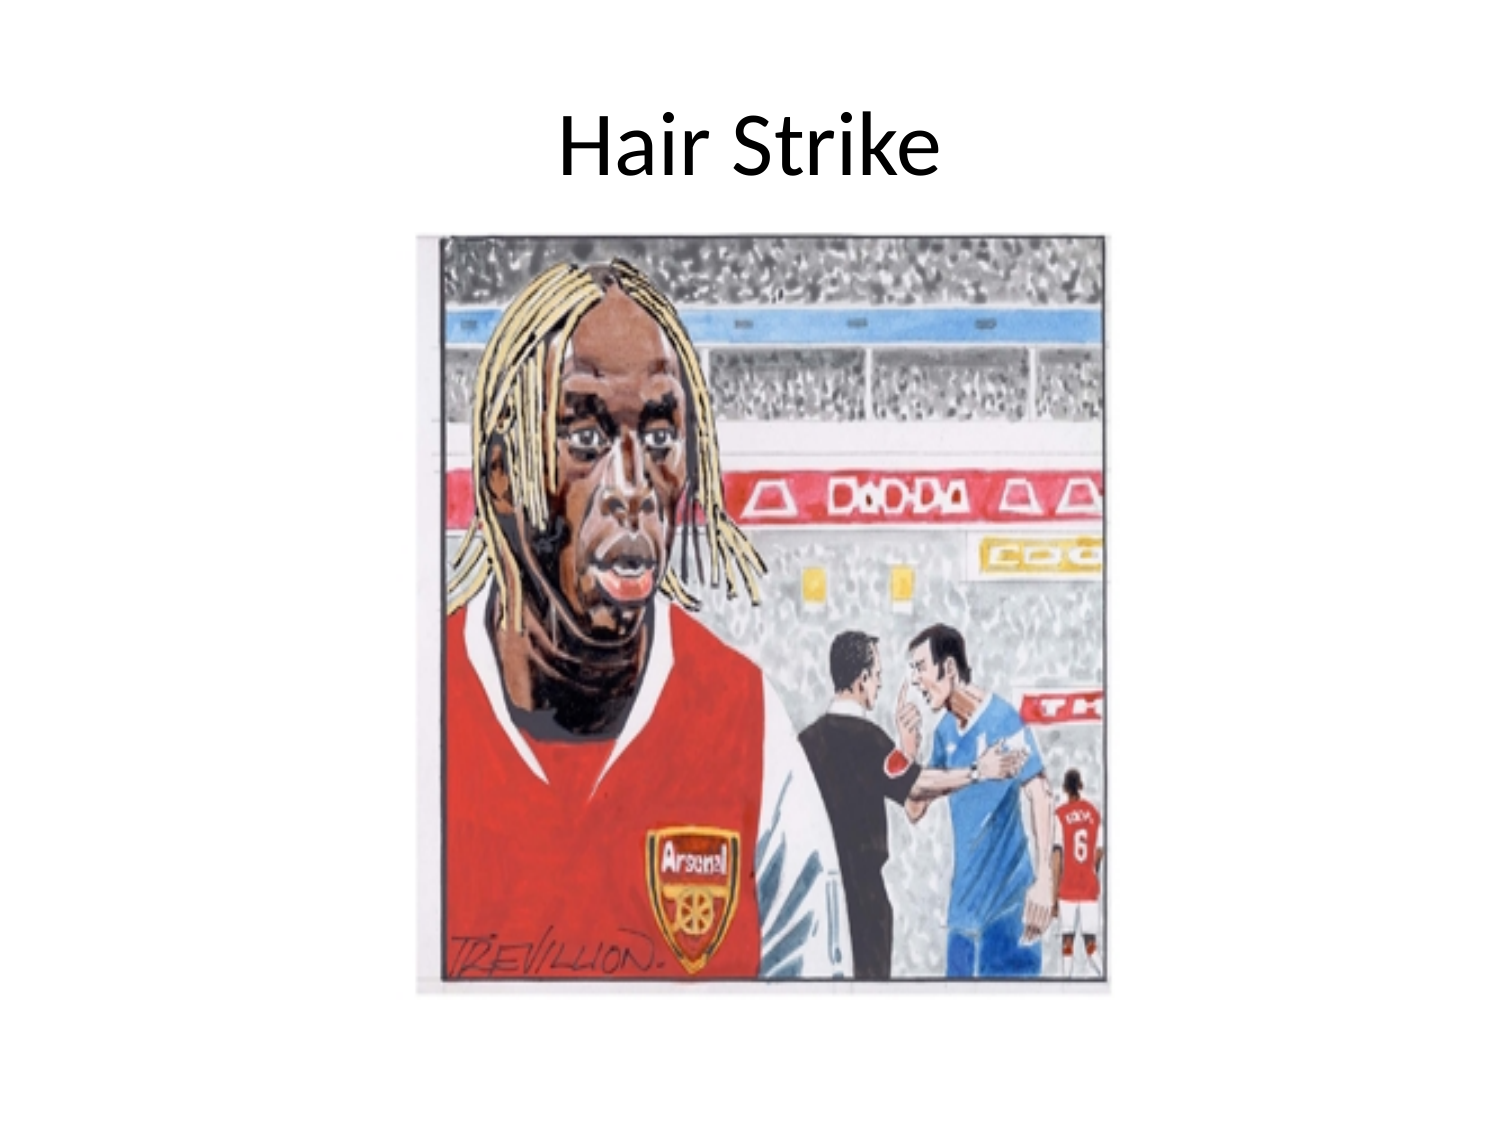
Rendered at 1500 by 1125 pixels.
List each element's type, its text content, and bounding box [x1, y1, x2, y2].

title Hair Strike [75, 45, 1425, 233]
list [218, 231, 1306, 1000]
